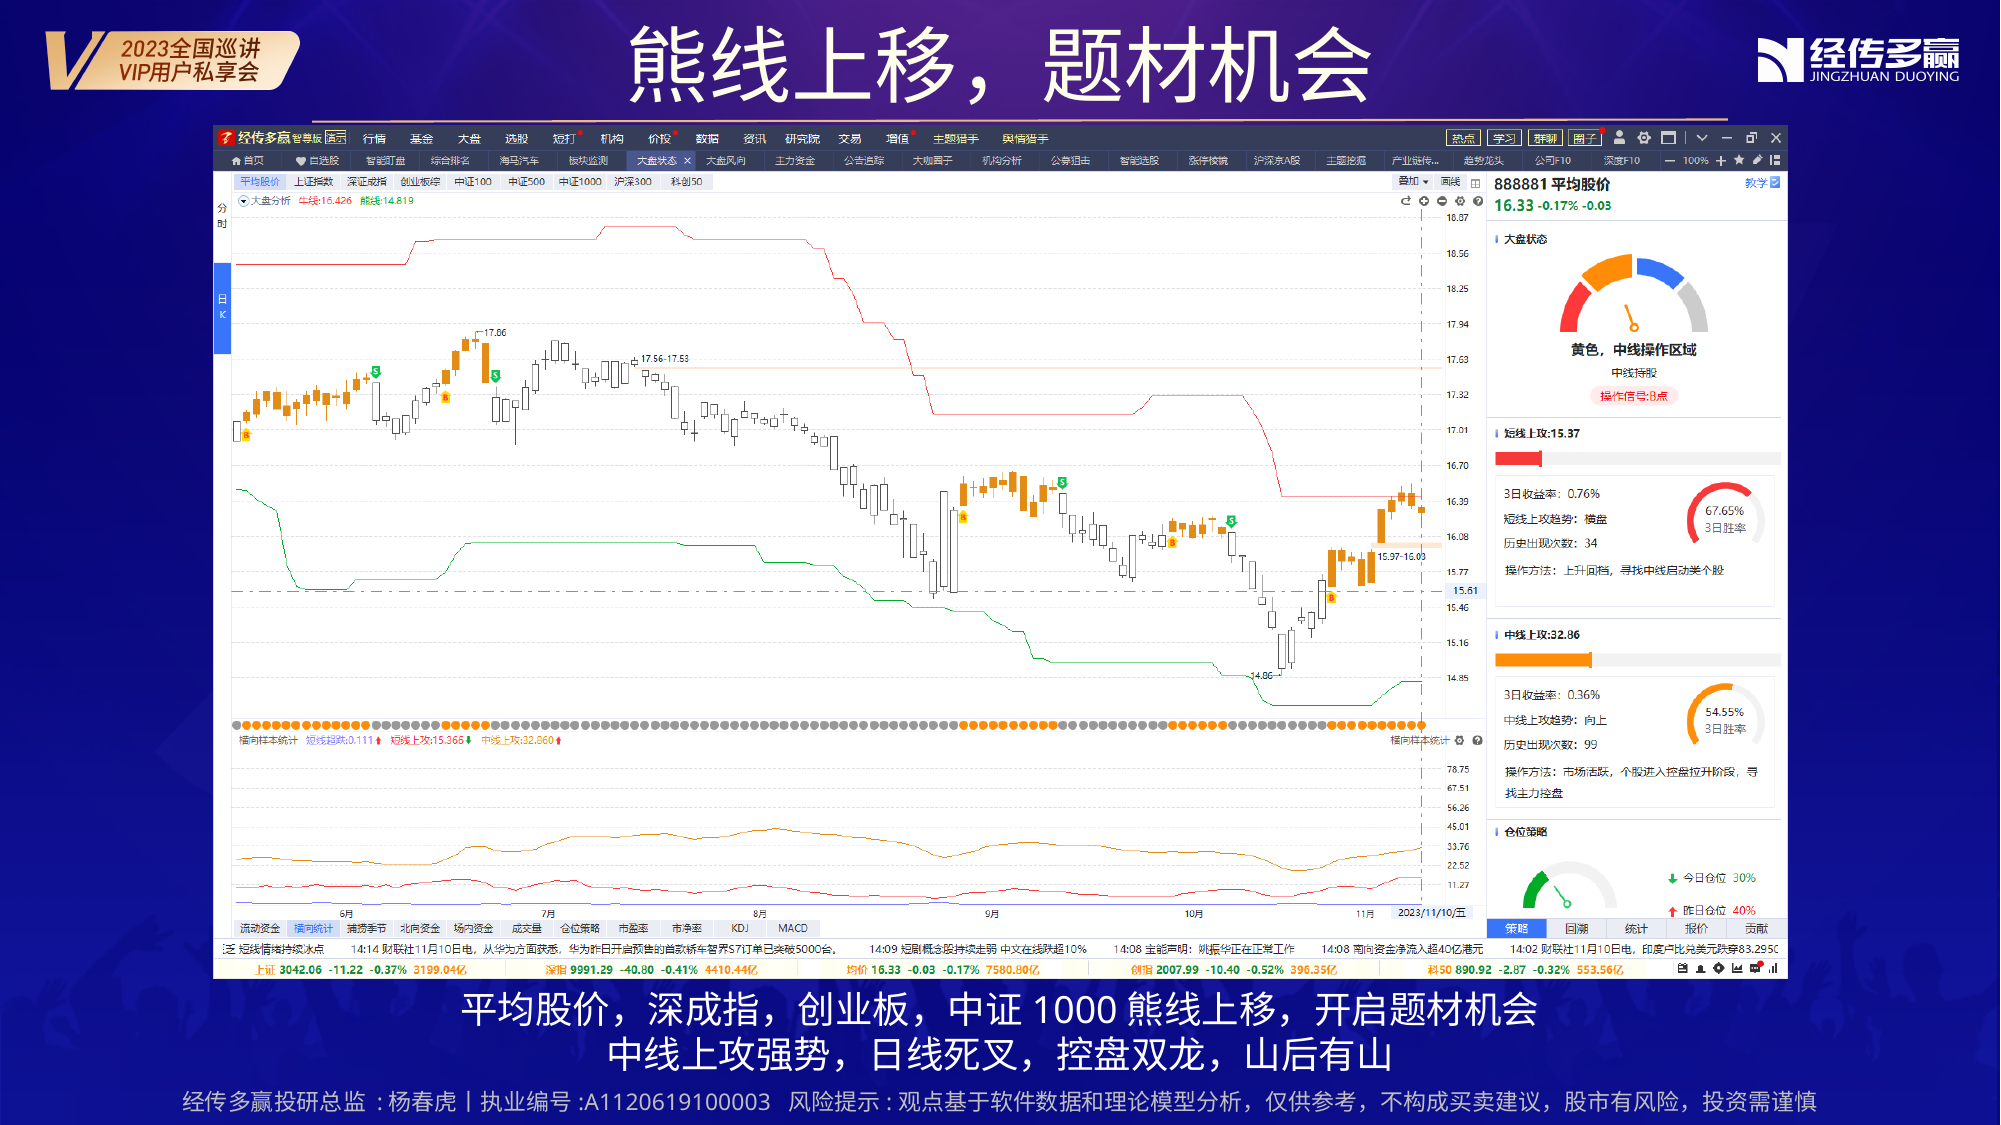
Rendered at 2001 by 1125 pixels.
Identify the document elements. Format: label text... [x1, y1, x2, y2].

picture [0, 0, 2000, 1125]
text_box 熊线上移，题材机会 [536, 6, 1464, 121]
text_box 平均股价，深成指，创业板，中证1000熊线上移，开启题材机会 中线上攻强势，日线死叉，控盘双龙，山后有山 [178, 978, 1822, 1084]
